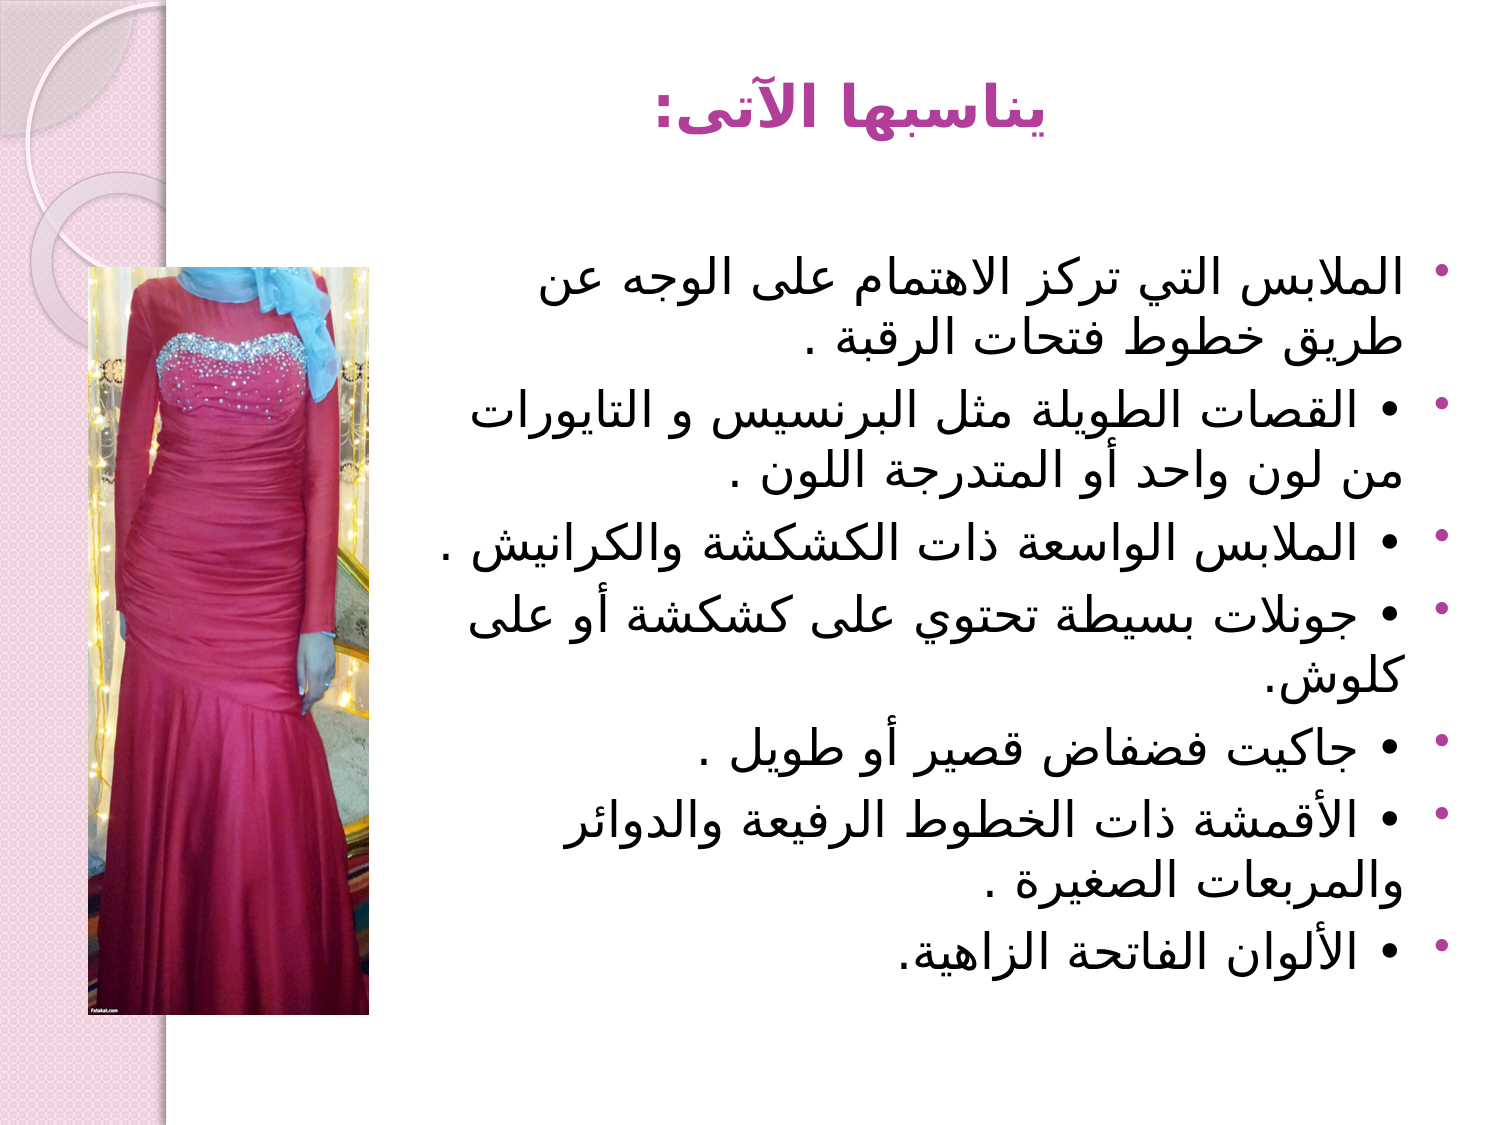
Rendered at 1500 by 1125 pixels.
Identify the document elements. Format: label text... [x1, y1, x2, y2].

title يناسبها الآتى: [235, 45, 1466, 233]
list الملابس التي تركز الاهتمام على الوجه عن طريق خطوط فتحات الرقبة . • القصات الطويلة مثل البرنسيس و التايورات من لون واحد أو المتدرجة اللون . • الملابس الواسعة ذات الكشكشة والكرانيش . • جونلات بسيطة تحتوي على كشكشة أو على كلوش. • جاكيت فضفاض قصير أو طويل . • الأقمشة ذات الخطوط الرفيعة والدوائر والمربعات الصغيرة . • الألوان الفاتحة الزاهية. [419, 237, 1466, 1025]
picture [88, 266, 369, 1015]
